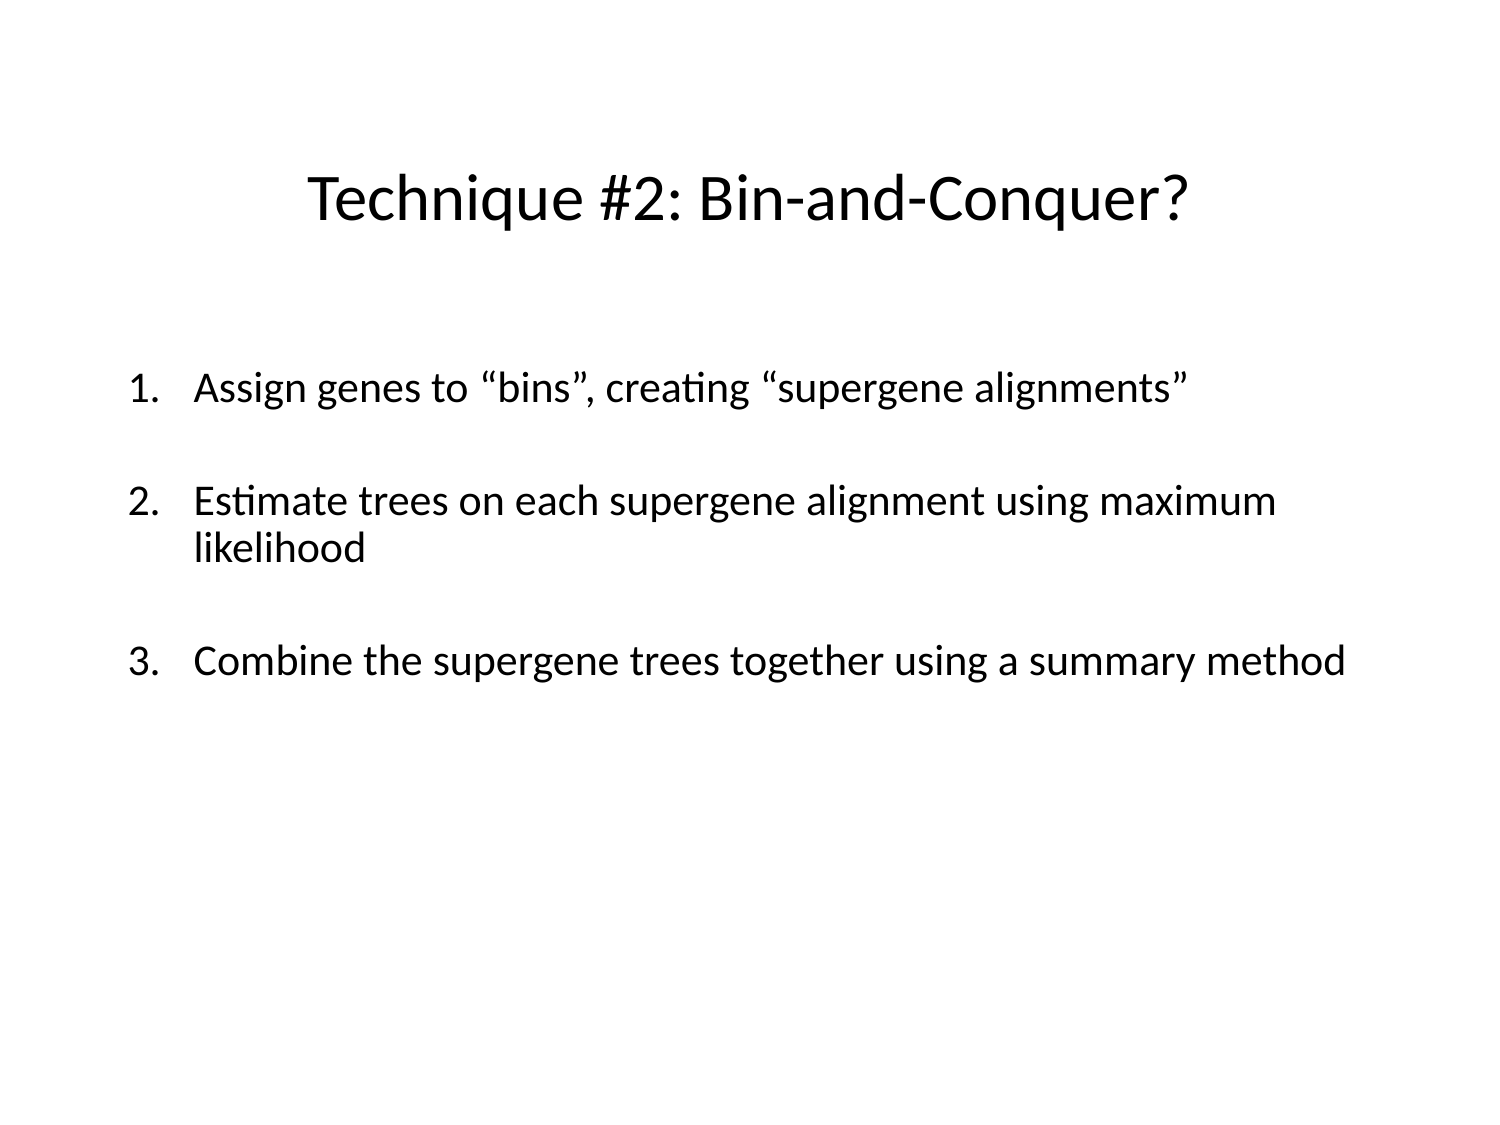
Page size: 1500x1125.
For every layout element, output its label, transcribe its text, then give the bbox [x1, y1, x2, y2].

list Assign genes to “bins”, creating “supergene alignments” Estimate trees on each supergene alignment using maximum likelihood Combine the supergene trees together using a summary method Variants: Naïve binning (Bayzid and Warnow, Bioinformatics 2013) Statistical binning (Mirarab, Bayzid, and Warnow, in preparation) [112, 337, 1388, 1018]
title Technique #2: Bin-and-Conquer? [112, 99, 1388, 288]
